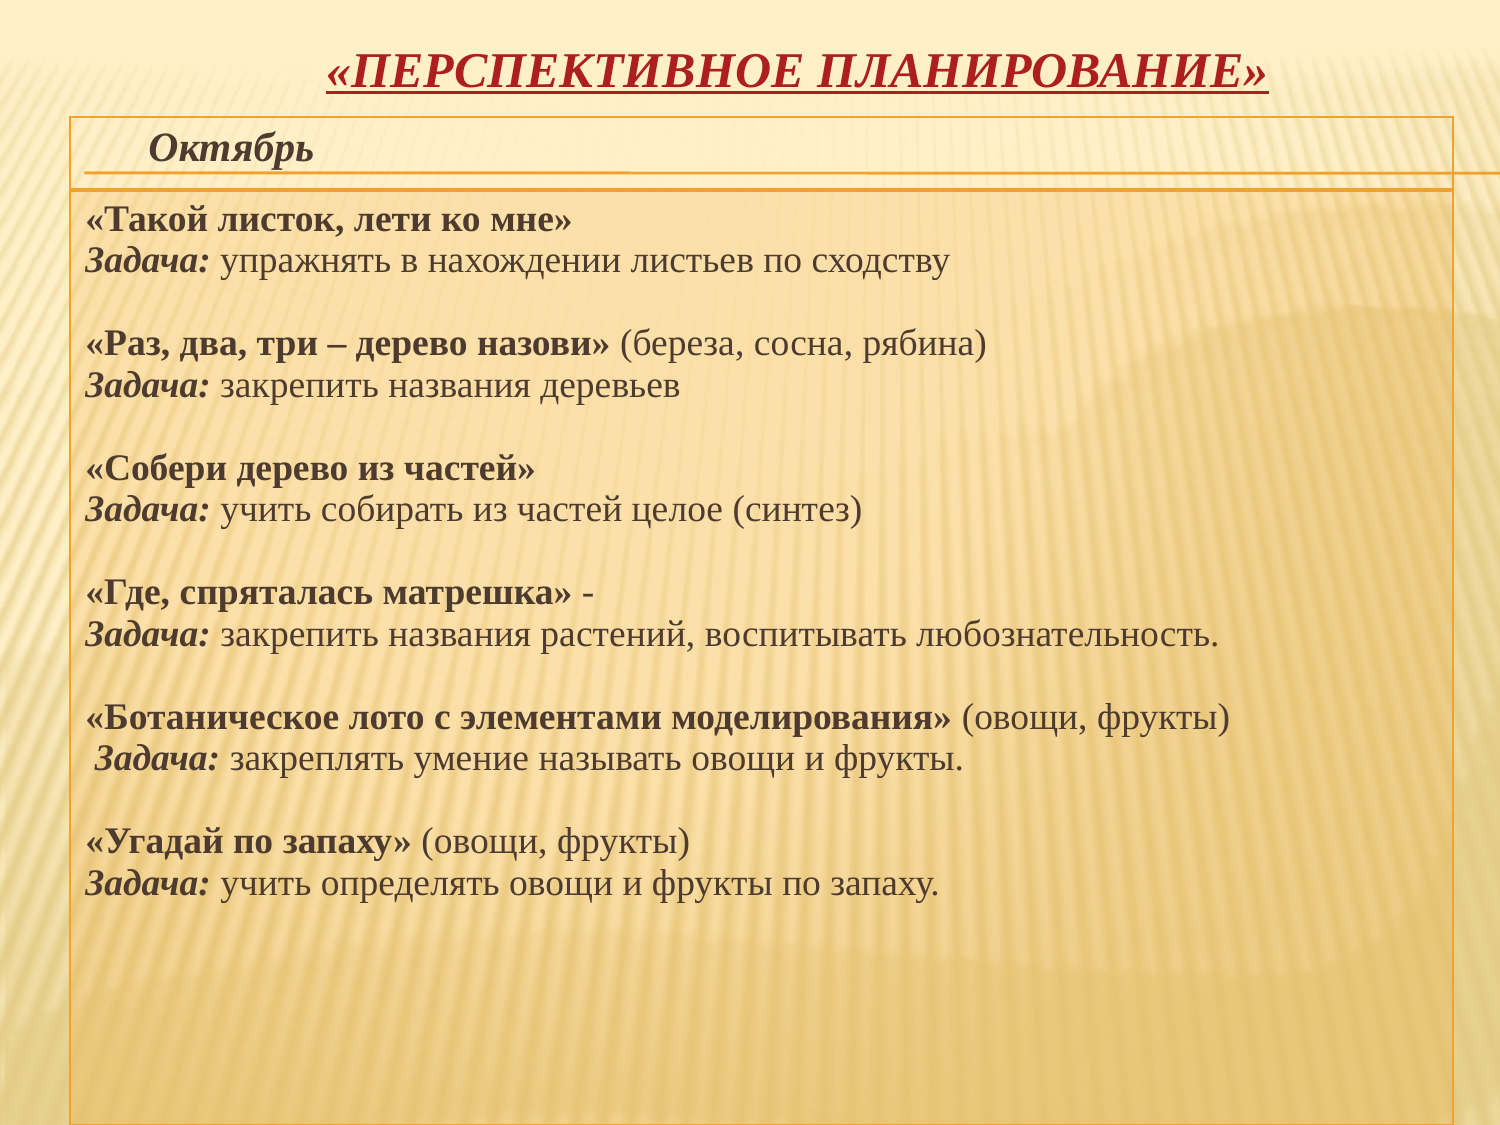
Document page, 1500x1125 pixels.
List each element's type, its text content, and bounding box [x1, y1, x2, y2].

title «ПЕрспективное планирование» [35, 0, 1461, 143]
table_header Октябрь [71, 143, 1452, 188]
table_cell «Такой листок, лети ко мне» Задача: упражнять в нахождении листьев по сходству «Раз, два, три – дерево назови» (береза, сосна, рябина) Задача: закрепить названия деревьев «Собери дерево из частей» Задача: учить собирать из частей целое (синтез) «Где, спряталась матрешка» - Задача: закрепить названия растений, воспитывать любознательность. «Ботаническое лото с элементами моделирования» (овощи, фрукты) Задача: закреплять умение называть овощи и фрукты. «Угадай по запаху» (овощи, фрукты) Задача: учить определять овощи и фрукты по запаху. [71, 192, 1452, 1124]
